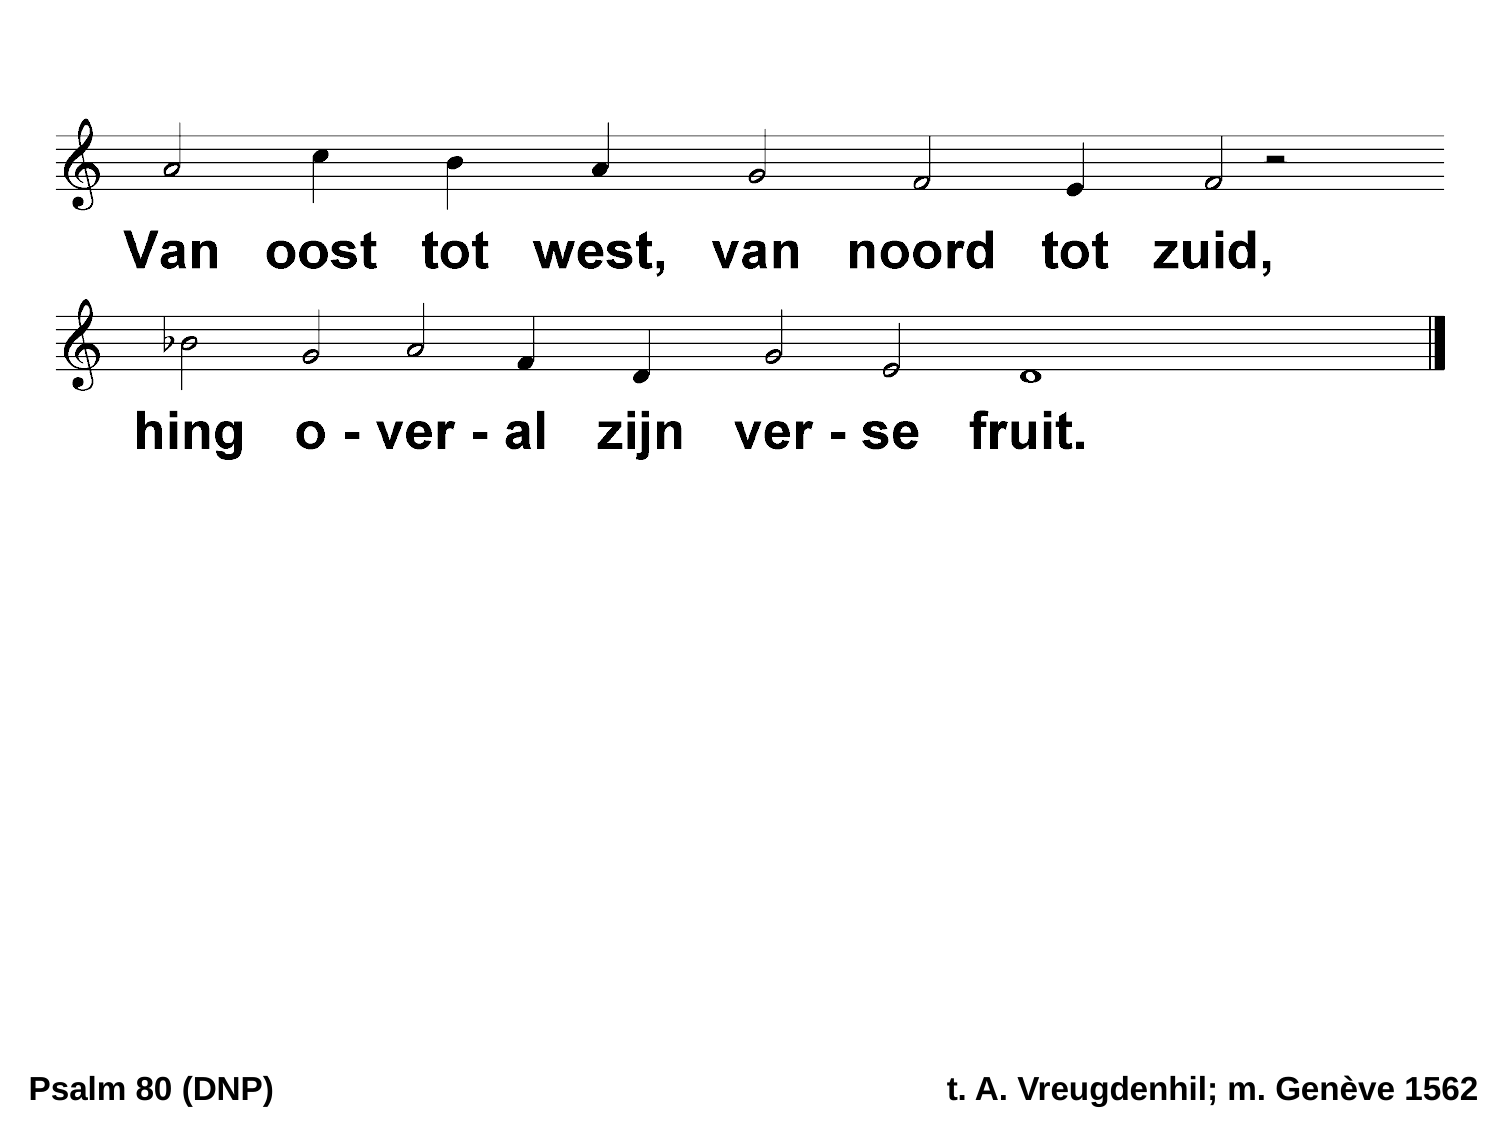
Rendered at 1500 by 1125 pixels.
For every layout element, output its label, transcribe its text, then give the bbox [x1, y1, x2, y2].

picture [41, 103, 1459, 475]
text_box Psalm 80 (DNP) t. A. Vreugdenhil; m. Genève 1562 [13, 1059, 1495, 1115]
